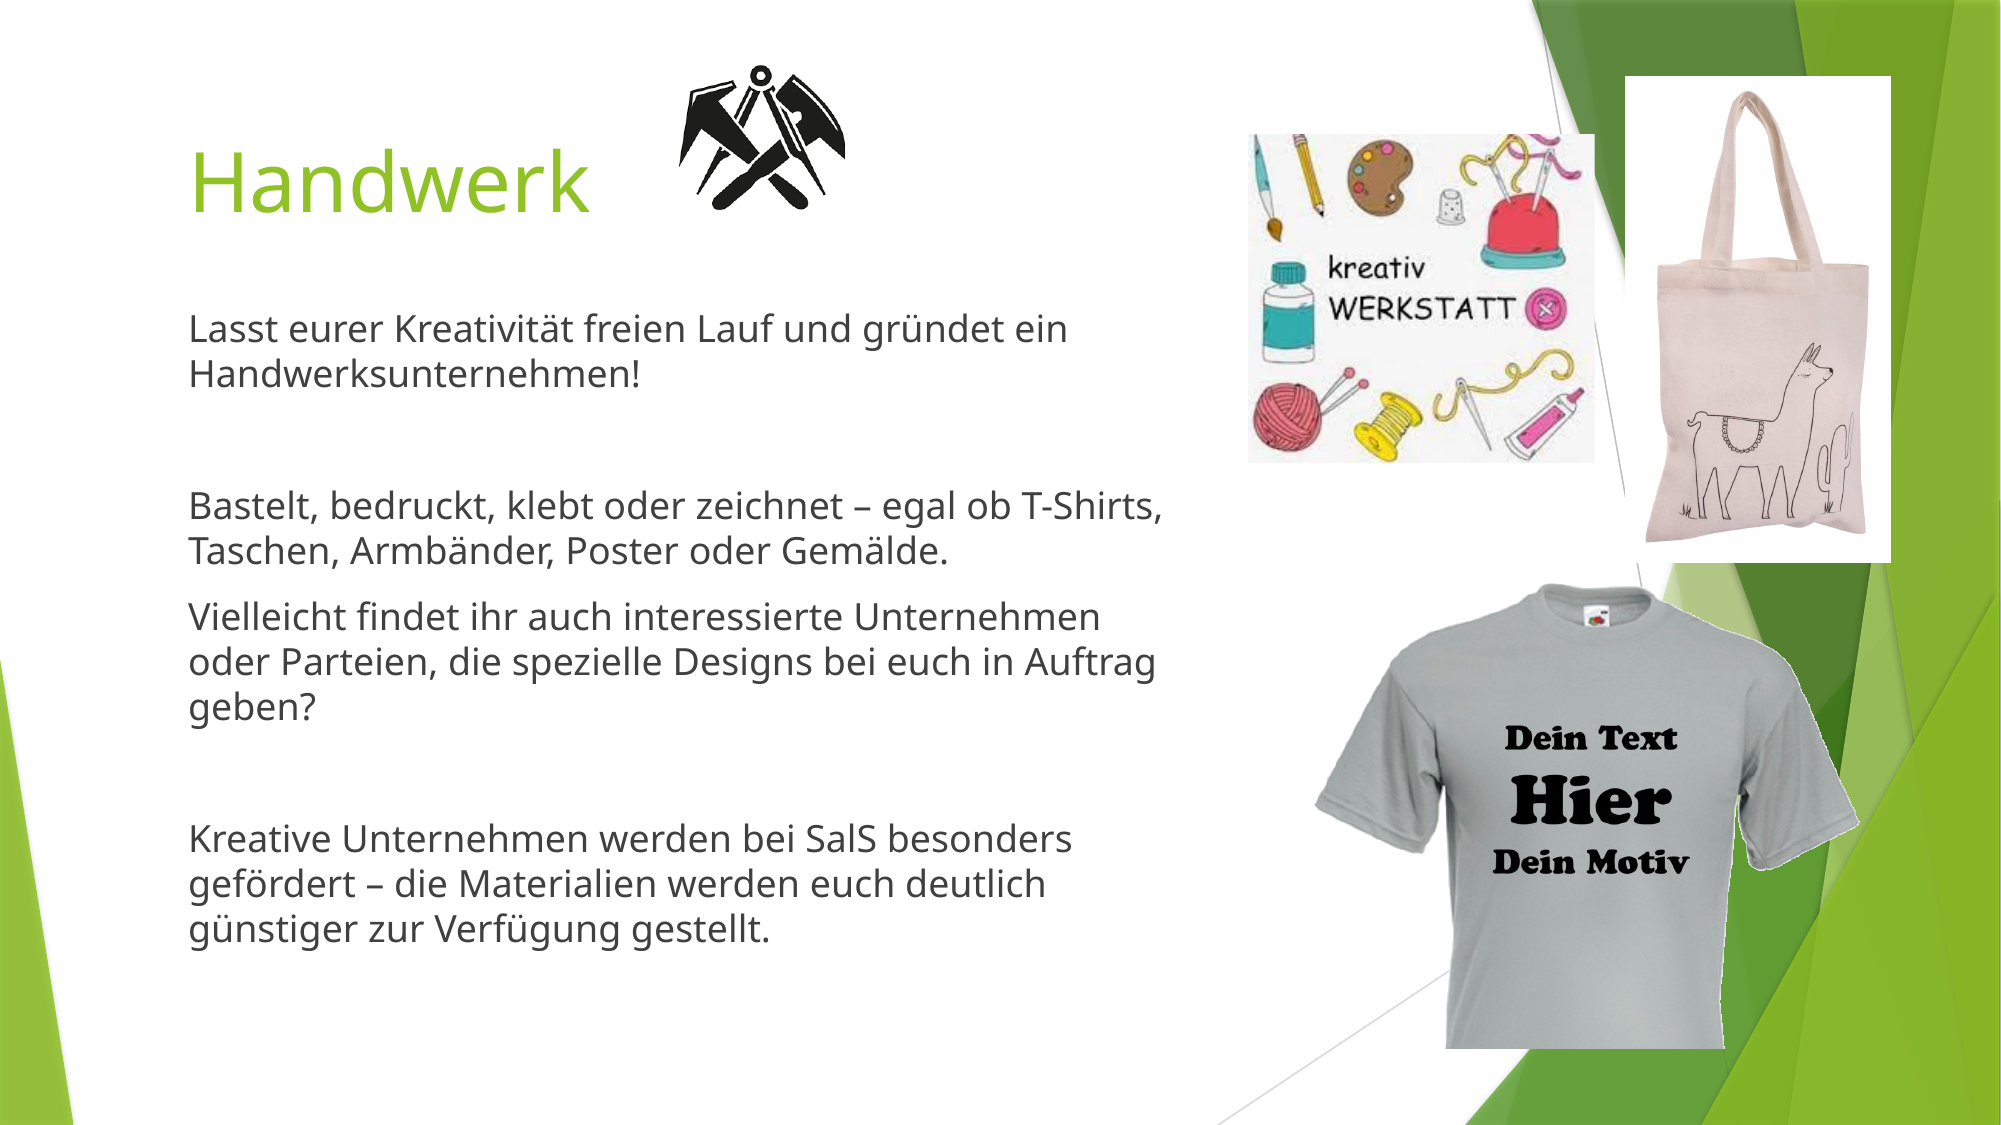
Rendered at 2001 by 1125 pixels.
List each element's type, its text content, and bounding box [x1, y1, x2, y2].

title Handwerk [173, 45, 1001, 237]
picture [1312, 76, 1892, 1049]
list Lasst eurer Kreativität freien Lauf und gründet ein Handwerksunternehmen! Bastelt, bedruckt, klebt oder zeichnet – egal ob T-Shirts, Taschen, Armbänder, Poster oder Gemälde. Vielleicht findet ihr auch interessierte Unternehmen oder Parteien, die spezielle Designs bei euch in Auftrag geben? Kreative Unternehmen werden bei SalS besonders gefördert – die Materialien werden euch deutlich günstiger zur Verfügung gestellt. [173, 247, 1181, 1008]
picture [1247, 133, 1596, 463]
picture [678, 55, 846, 214]
